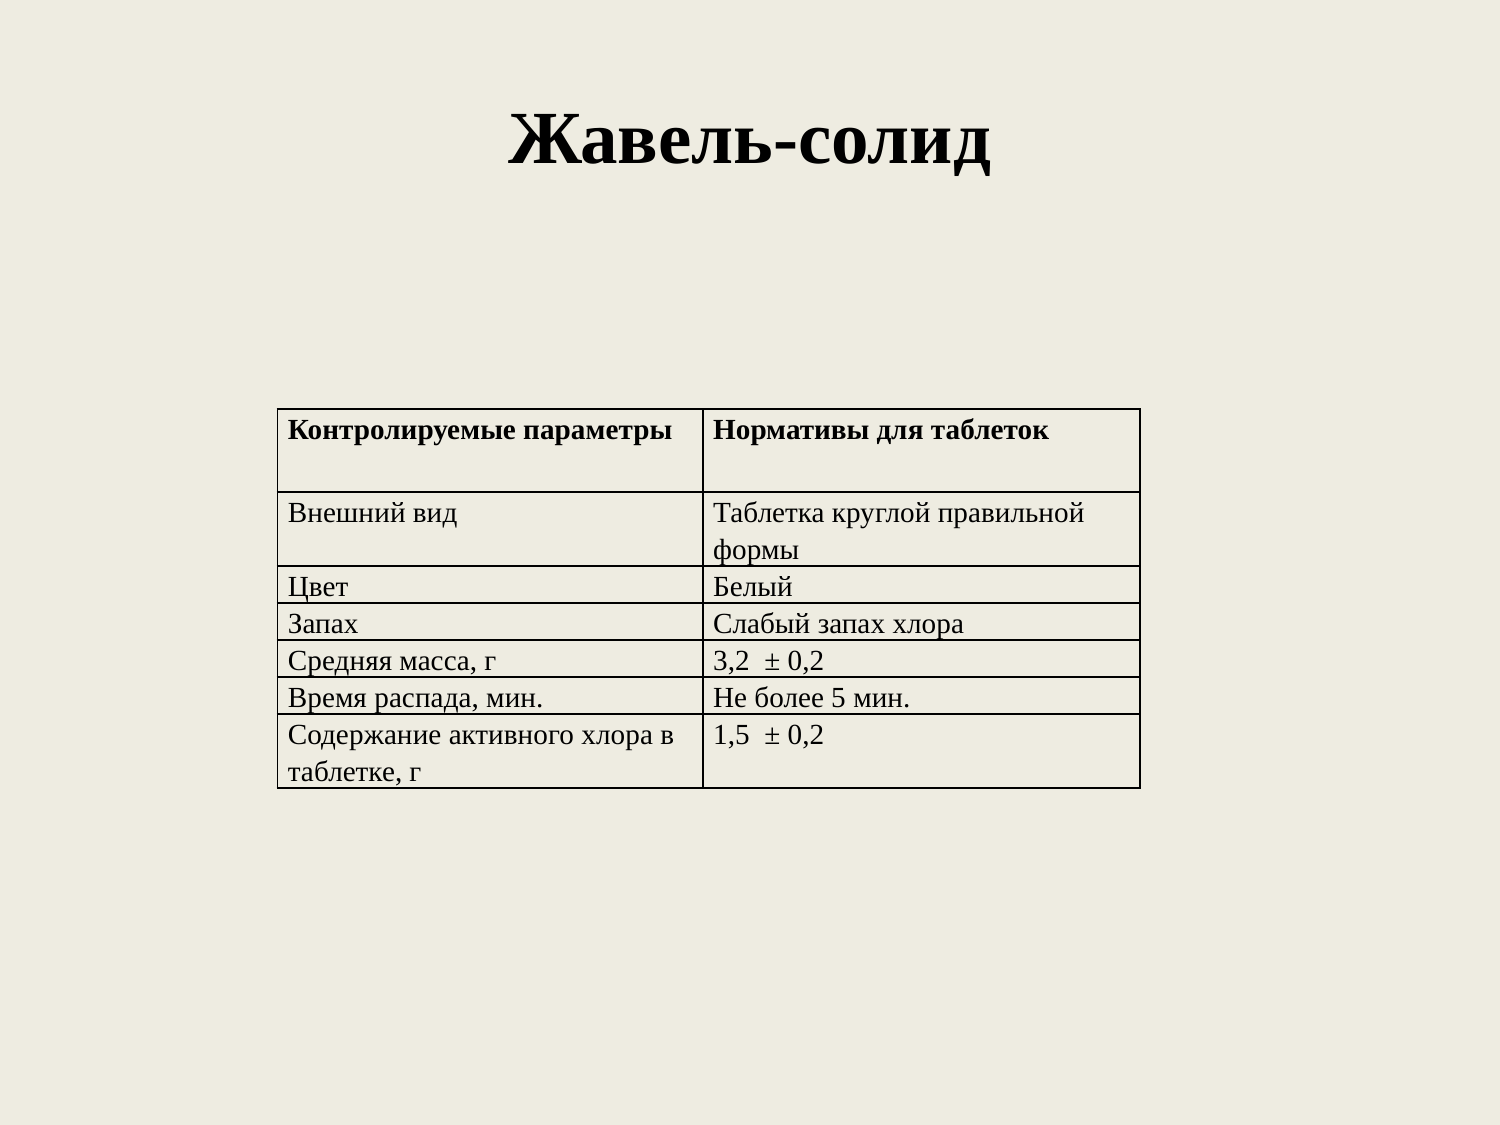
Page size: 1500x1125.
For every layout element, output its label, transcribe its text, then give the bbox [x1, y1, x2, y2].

table_header Нормативы для таблеток [704, 410, 1139, 491]
table_cell Цвет [278, 567, 702, 602]
table_cell Слабый запах хлора [704, 604, 1139, 639]
table_cell Внешний вид [278, 493, 702, 565]
table_cell Запах [278, 604, 702, 639]
table_cell 1,5 ± 0,2 [704, 715, 1139, 787]
table_cell Время распада, мин. [278, 678, 702, 713]
table_cell 3,2 ± 0,2 [704, 641, 1139, 676]
table_cell Средняя масса, г [278, 641, 702, 676]
table_cell Таблетка круглой правильной формы [704, 493, 1139, 565]
table_cell Содержание активного хлора в таблетке, г [278, 715, 702, 787]
table_cell Не более 5 мин. [704, 678, 1139, 713]
table_header Контролируемые параметры [278, 410, 702, 491]
table_cell Белый [704, 567, 1139, 602]
title Жавель-солид [75, 45, 1425, 233]
